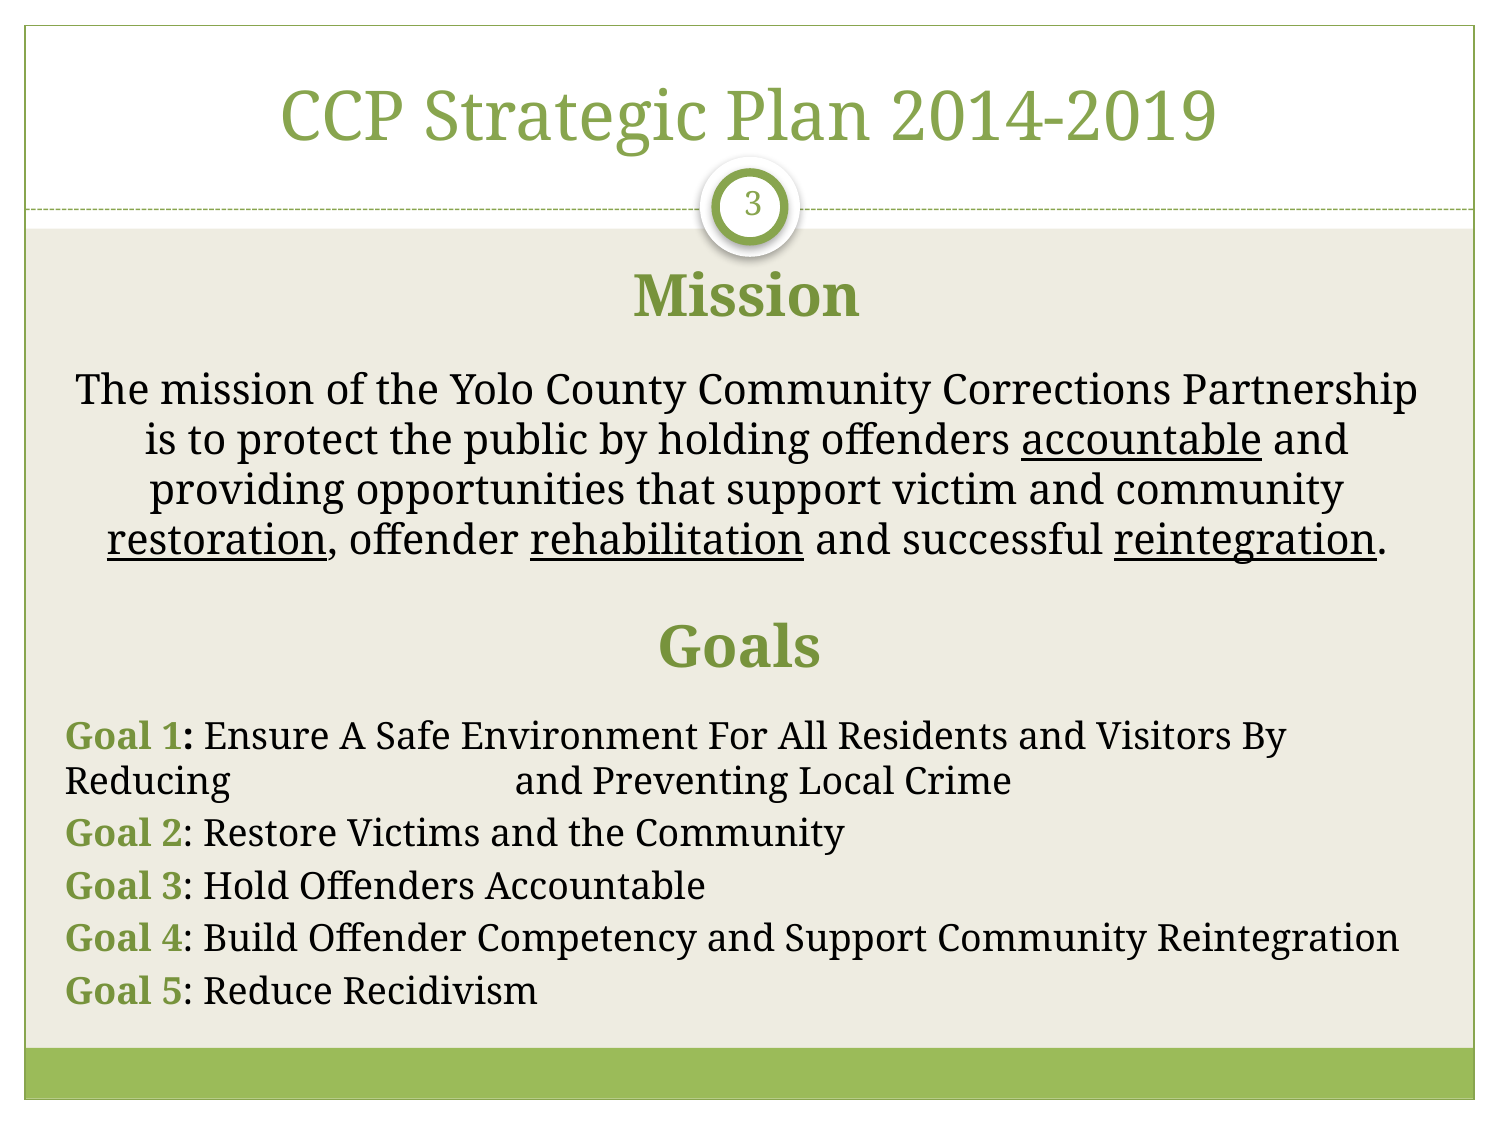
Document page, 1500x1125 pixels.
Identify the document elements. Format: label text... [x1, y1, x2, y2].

list Mission The mission of the Yolo County Community Corrections Partnership is to protect the public by holding offenders accountable and providing opportunities that support victim and community restoration, offender rehabilitation and successful reintegration. Goals Goal 1: Ensure A Safe Environment For All Residents and Visitors By Reducing and Preventing Local Crime Goal 2: Restore Victims and the Community Goal 3: Hold Offenders Accountable Goal 4: Build Offender Competency and Support Community Reintegration Goal 5: Reduce Recidivism [49, 250, 1445, 1001]
title CCP Strategic Plan 2014-2019 [49, 37, 1450, 163]
slide_number 3 [715, 168, 791, 241]
